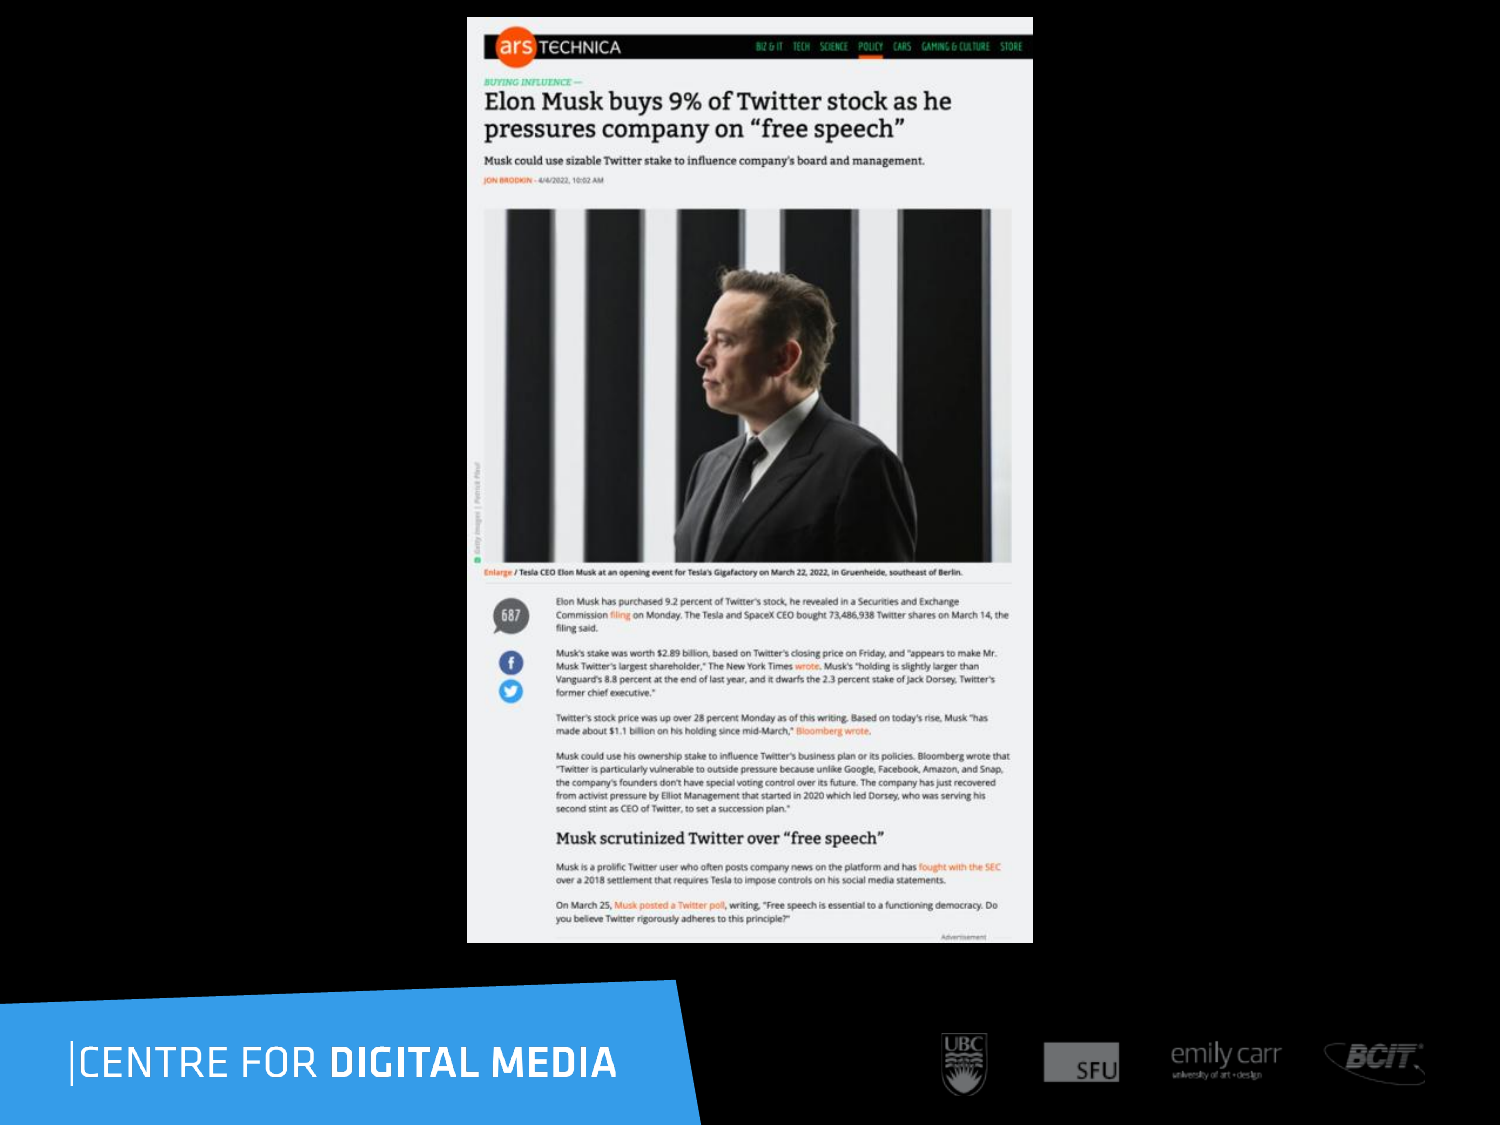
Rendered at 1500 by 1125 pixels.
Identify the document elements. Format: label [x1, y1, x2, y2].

picture [467, 17, 1033, 944]
